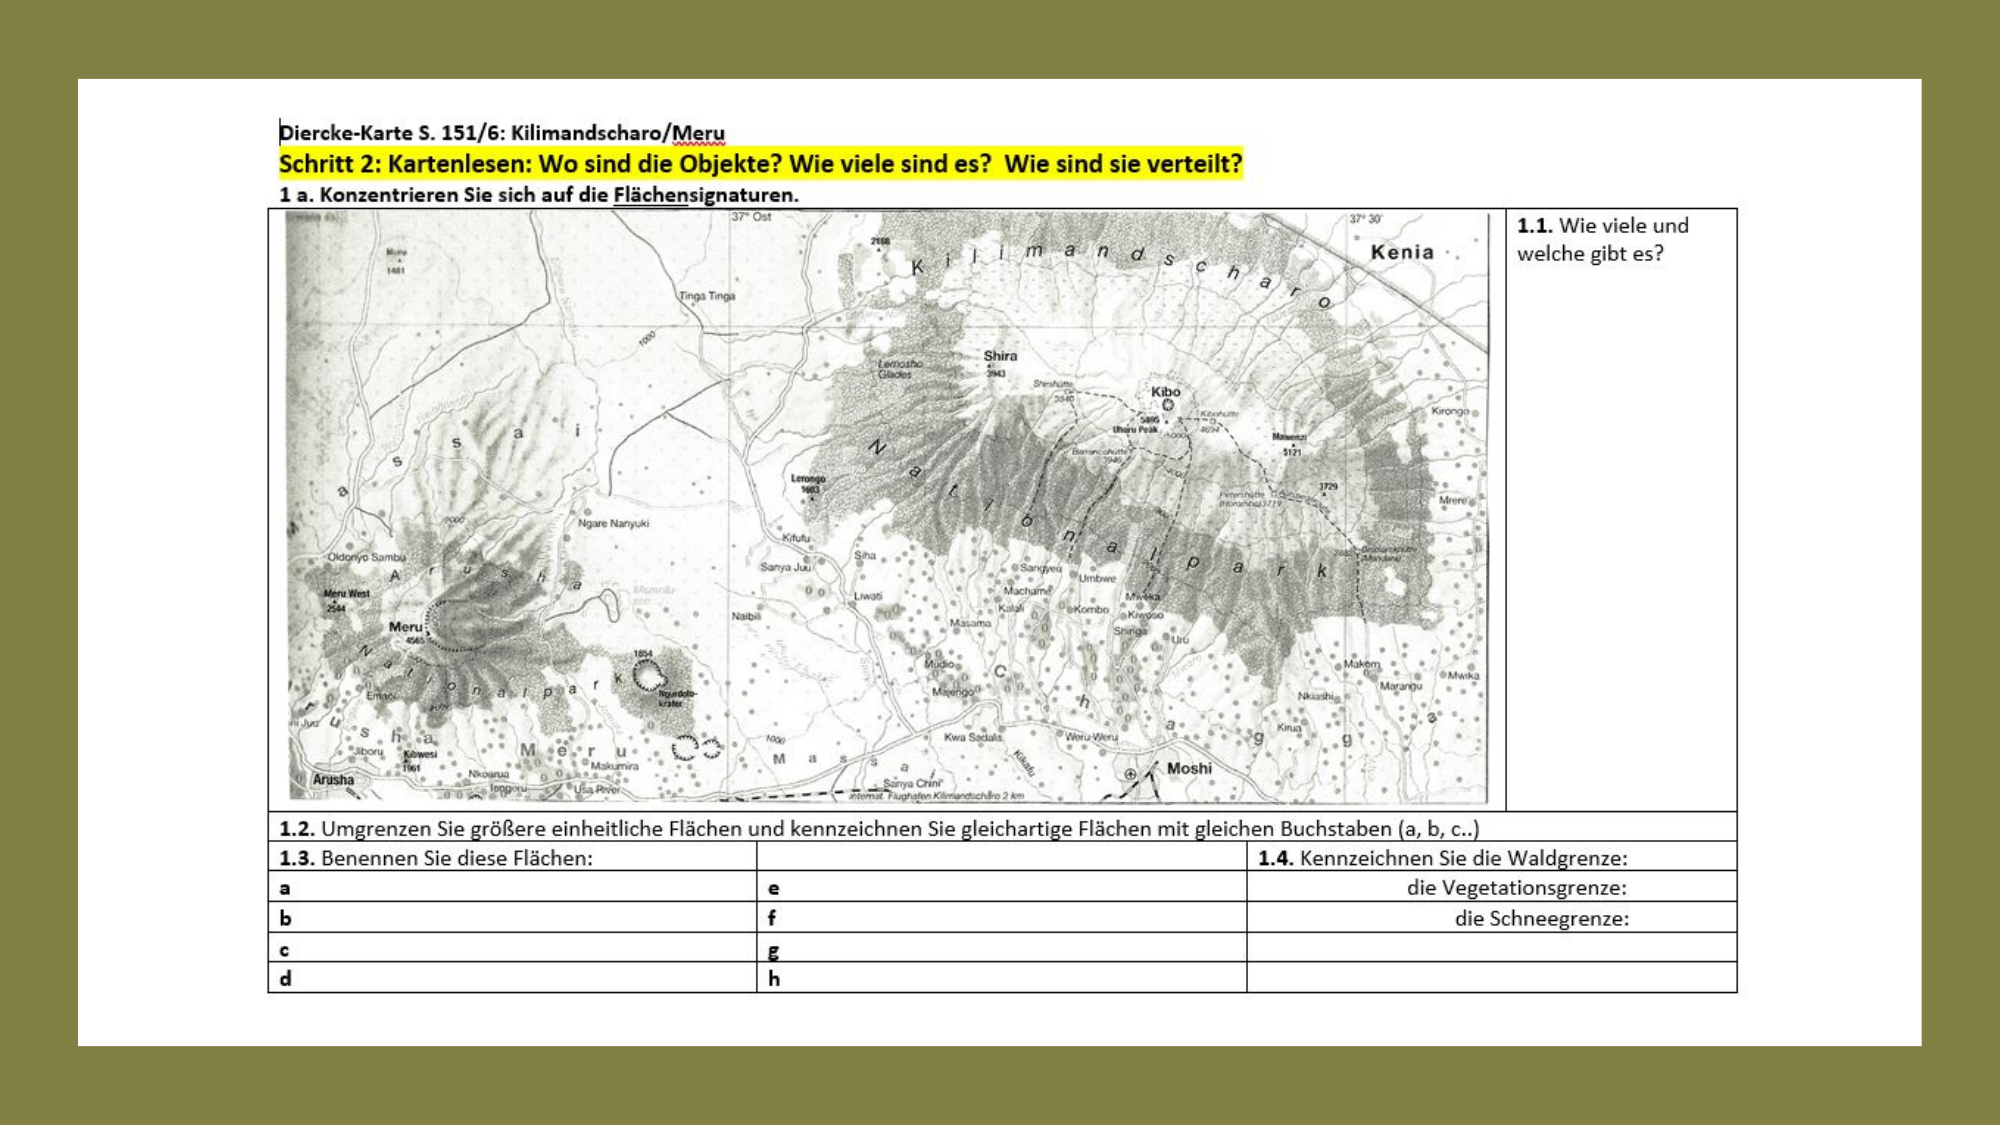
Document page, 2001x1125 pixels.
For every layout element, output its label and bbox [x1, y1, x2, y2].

text_box [0, 0, 2000, 1125]
picture [253, 105, 1747, 1020]
text_box [77, 78, 1923, 1047]
